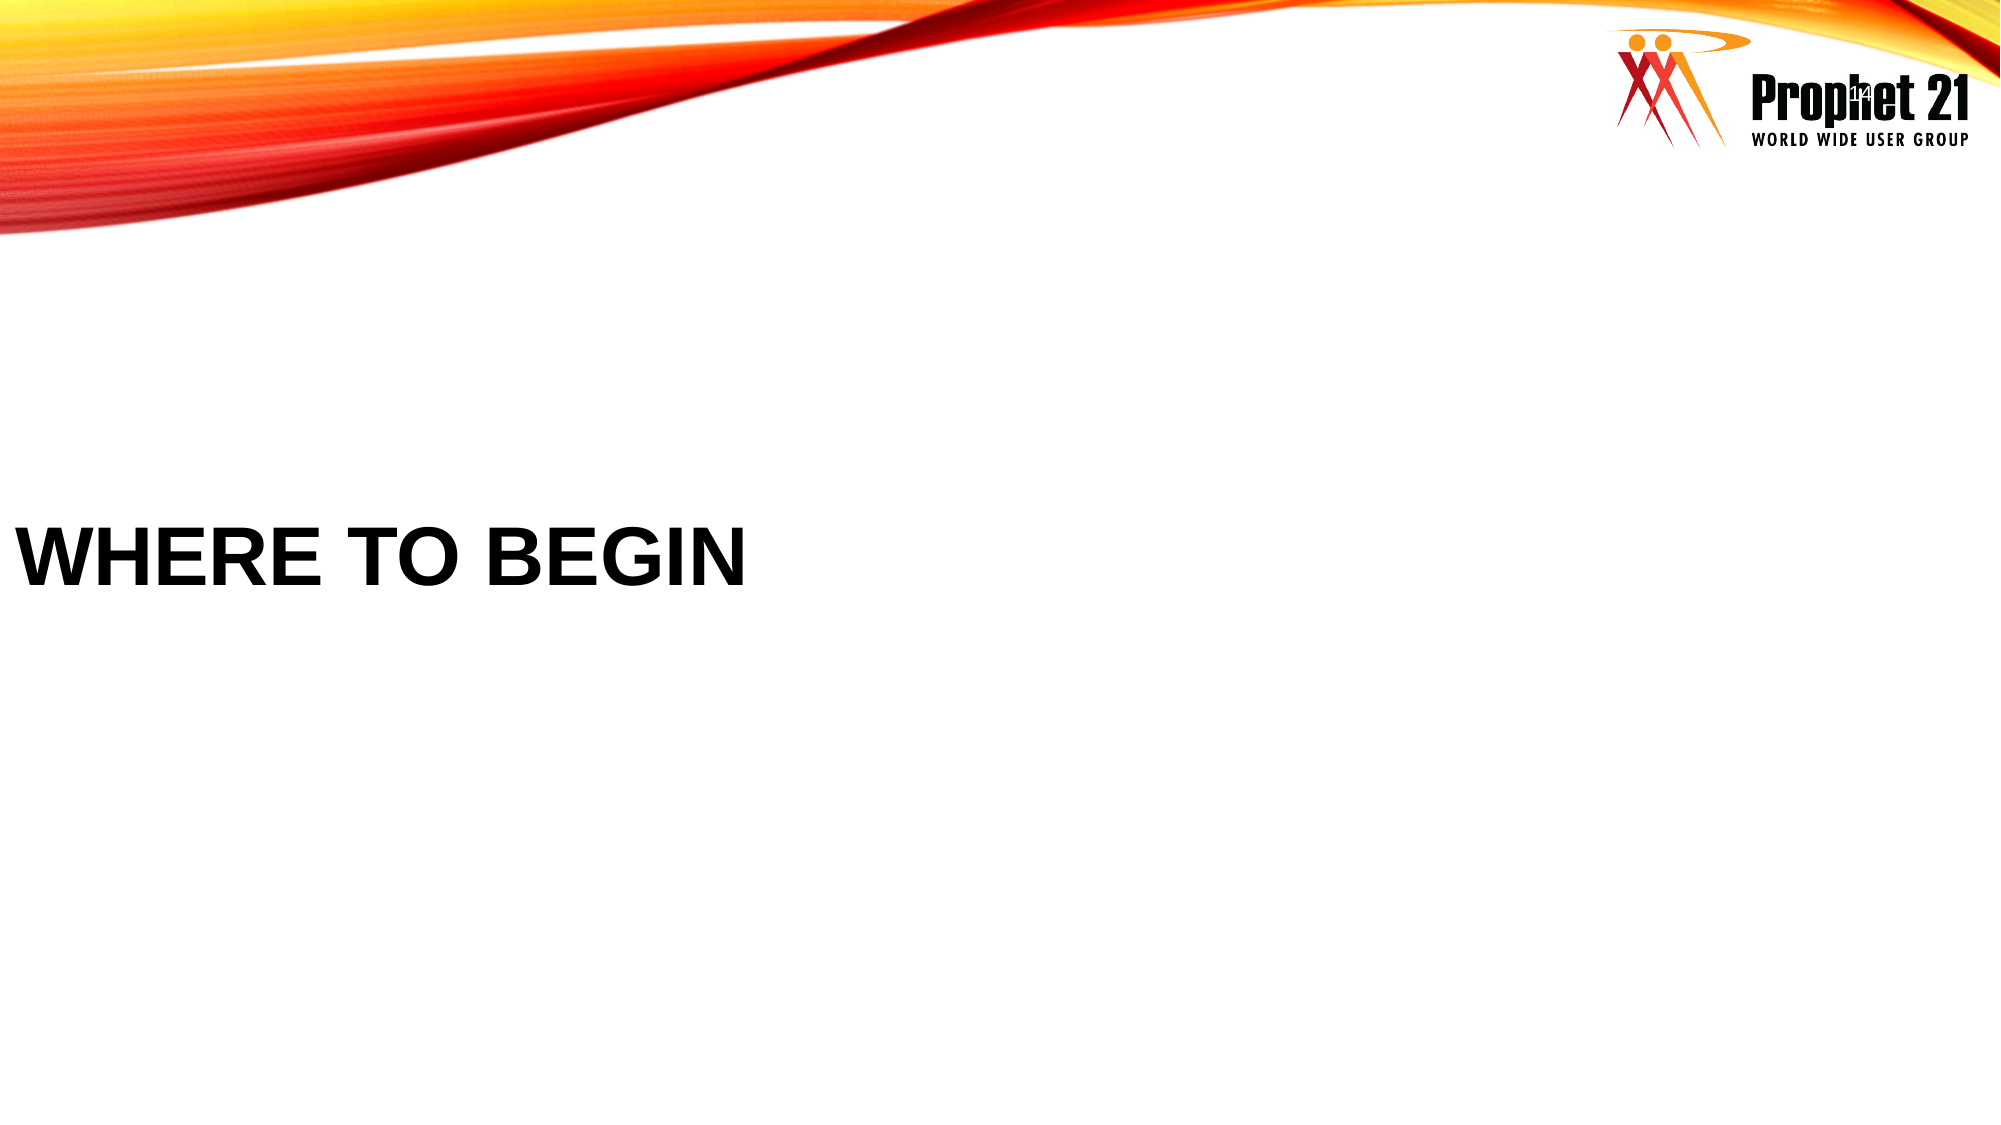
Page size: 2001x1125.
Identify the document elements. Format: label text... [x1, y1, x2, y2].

picture [0, 0, 2000, 237]
slide_number 14 [1437, 62, 1888, 123]
title Where to begin [0, 513, 2000, 612]
